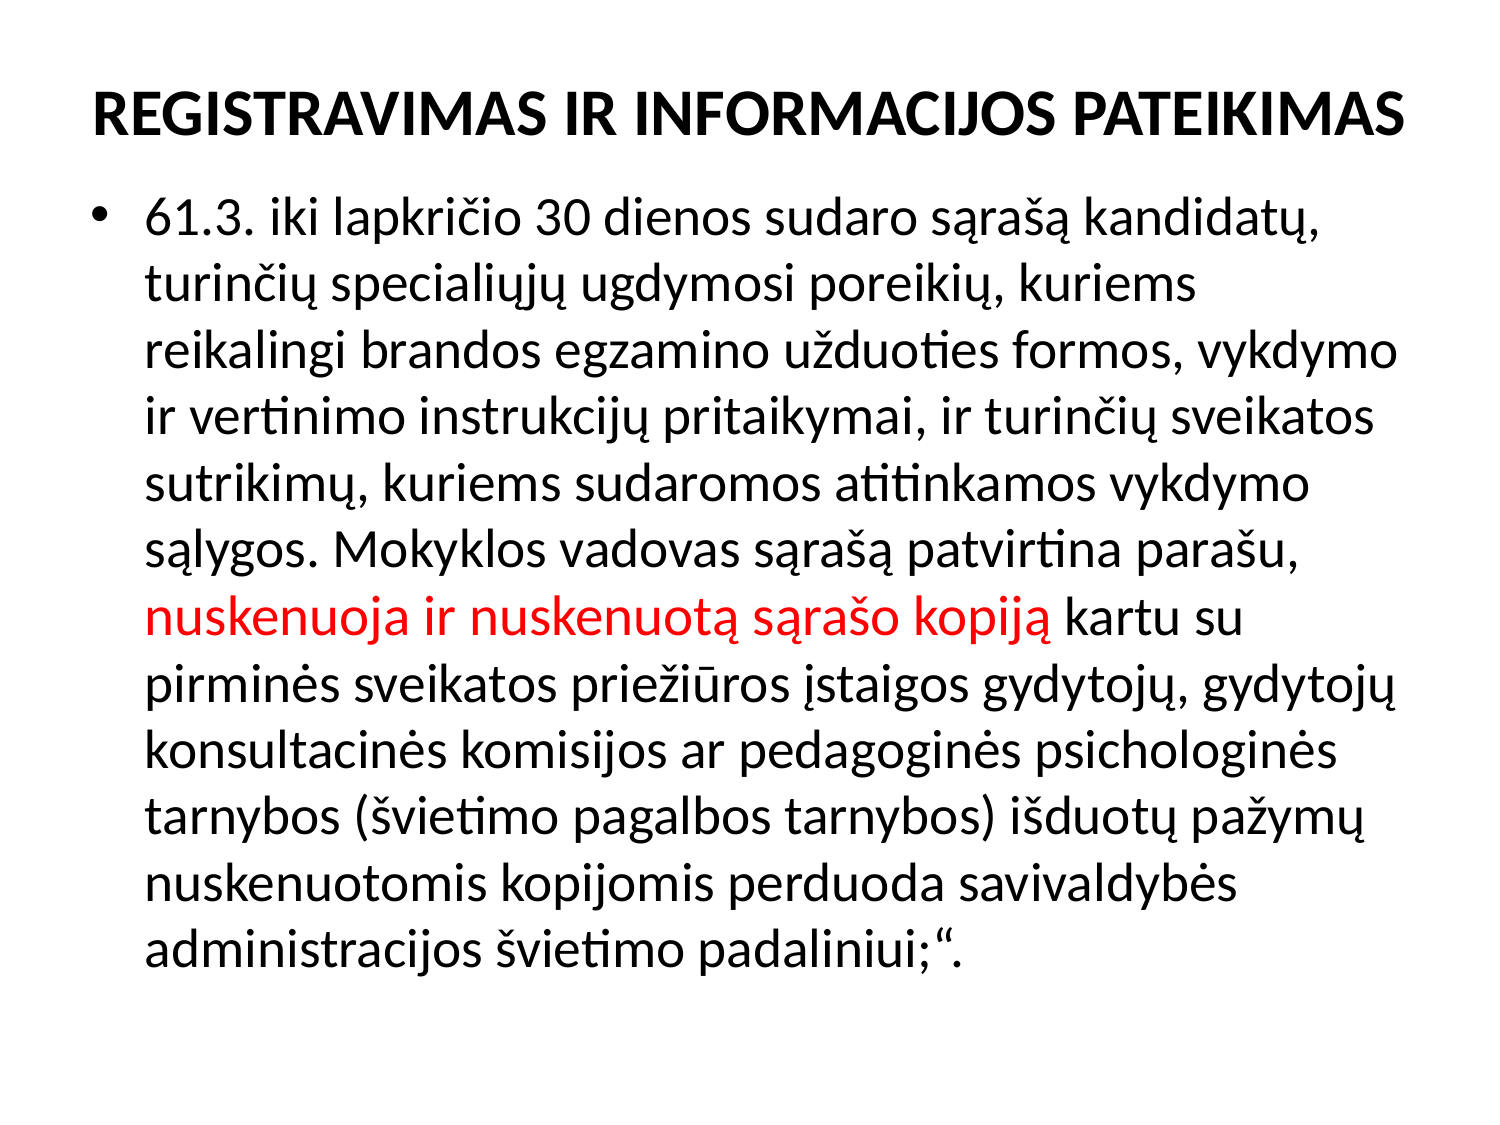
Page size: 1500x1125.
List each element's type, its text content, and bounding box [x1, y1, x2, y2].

title REGISTRAVIMAS IR INFORMACIJOS PATEIKIMAS [75, 45, 1425, 172]
list 61.3. iki lapkričio 30 dienos sudaro sąrašą kandidatų, turinčių specialiųjų ugdymosi poreikių, kuriems reikalingi brandos egzamino užduoties formos, vykdymo ir vertinimo instrukcijų pritaikymai, ir turinčių sveikatos sutrikimų, kuriems sudaromos atitinkamos vykdymo sąlygos. Mokyklos vadovas sąrašą patvirtina parašu, nuskenuoja ir nuskenuotą sąrašo kopiją kartu su pirminės sveikatos priežiūros įstaigos gydytojų, gydytojų konsultacinės komisijos ar pedagoginės psichologinės tarnybos (švietimo pagalbos tarnybos) išduotų pažymų nuskenuotomis kopijomis perduoda savivaldybės administracijos švietimo padaliniui;“. [75, 172, 1425, 1005]
